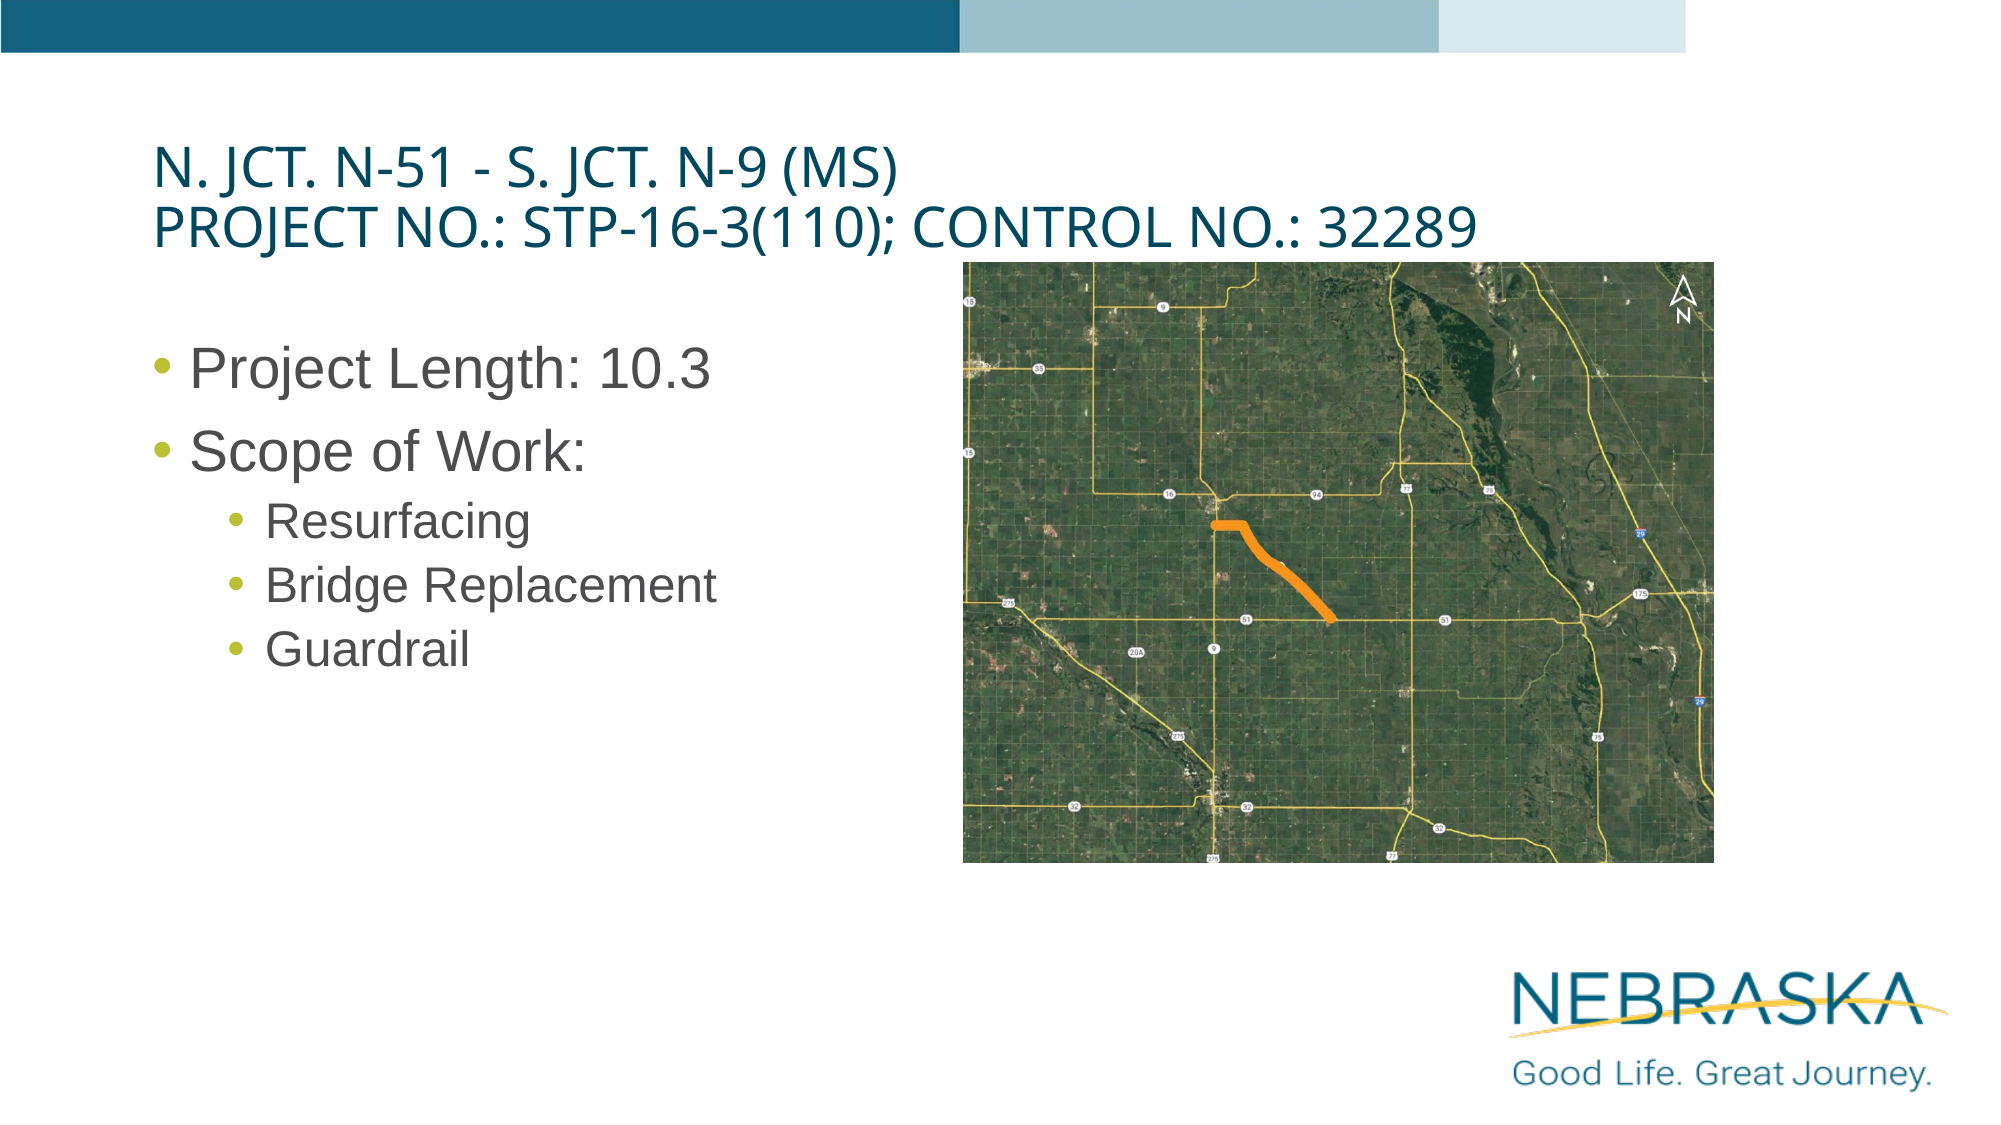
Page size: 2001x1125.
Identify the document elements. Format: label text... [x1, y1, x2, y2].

picture [0, 0, 2000, 53]
picture [963, 262, 1714, 863]
picture [1503, 970, 1954, 1099]
list Project Length: 10.3 Scope of Work: Resurfacing Bridge Replacement Guardrail [137, 330, 1863, 949]
title N. Jct. N-51 - S. Jct. N-9 (MS) Project NO.: STP-16-3(110); Control NO.: 32289 [137, 90, 1863, 309]
